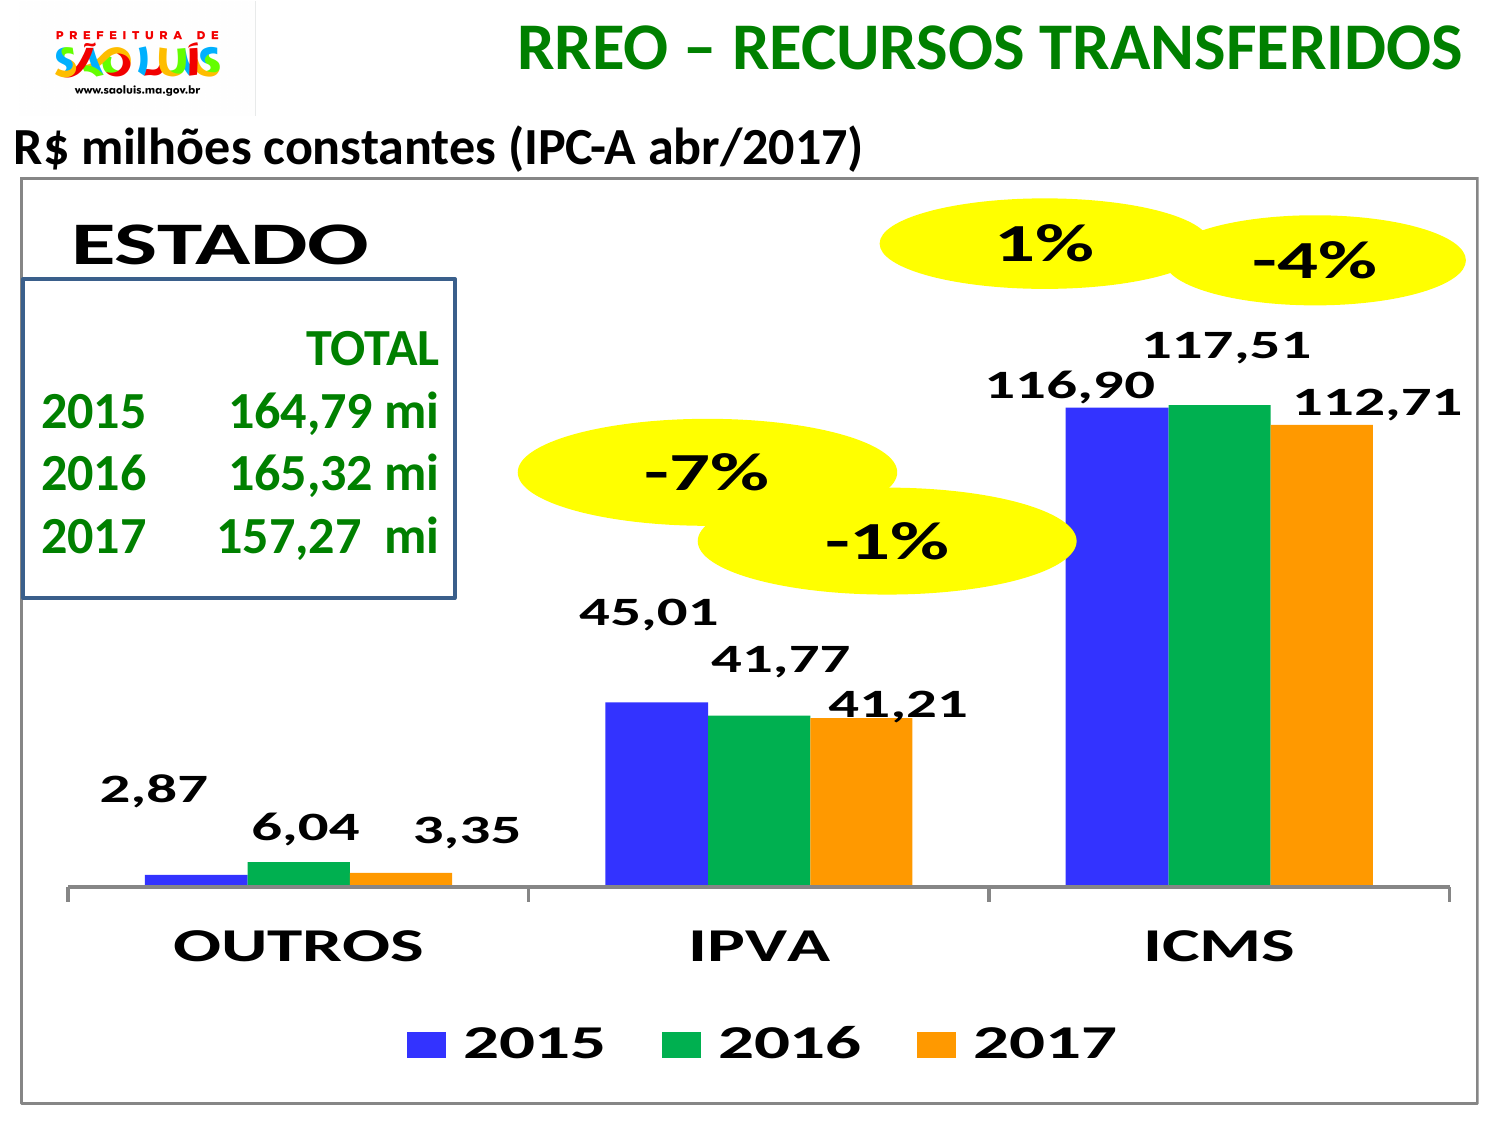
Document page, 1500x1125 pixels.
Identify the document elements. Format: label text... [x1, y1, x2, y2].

text_box R$ milhões constantes (IPC-A abr/2017) [0, 105, 1274, 183]
text_box RREO – RECURSOS TRANSFERIDOS [253, 0, 1479, 91]
picture [19, 1, 256, 117]
picture [19, 176, 1479, 1105]
